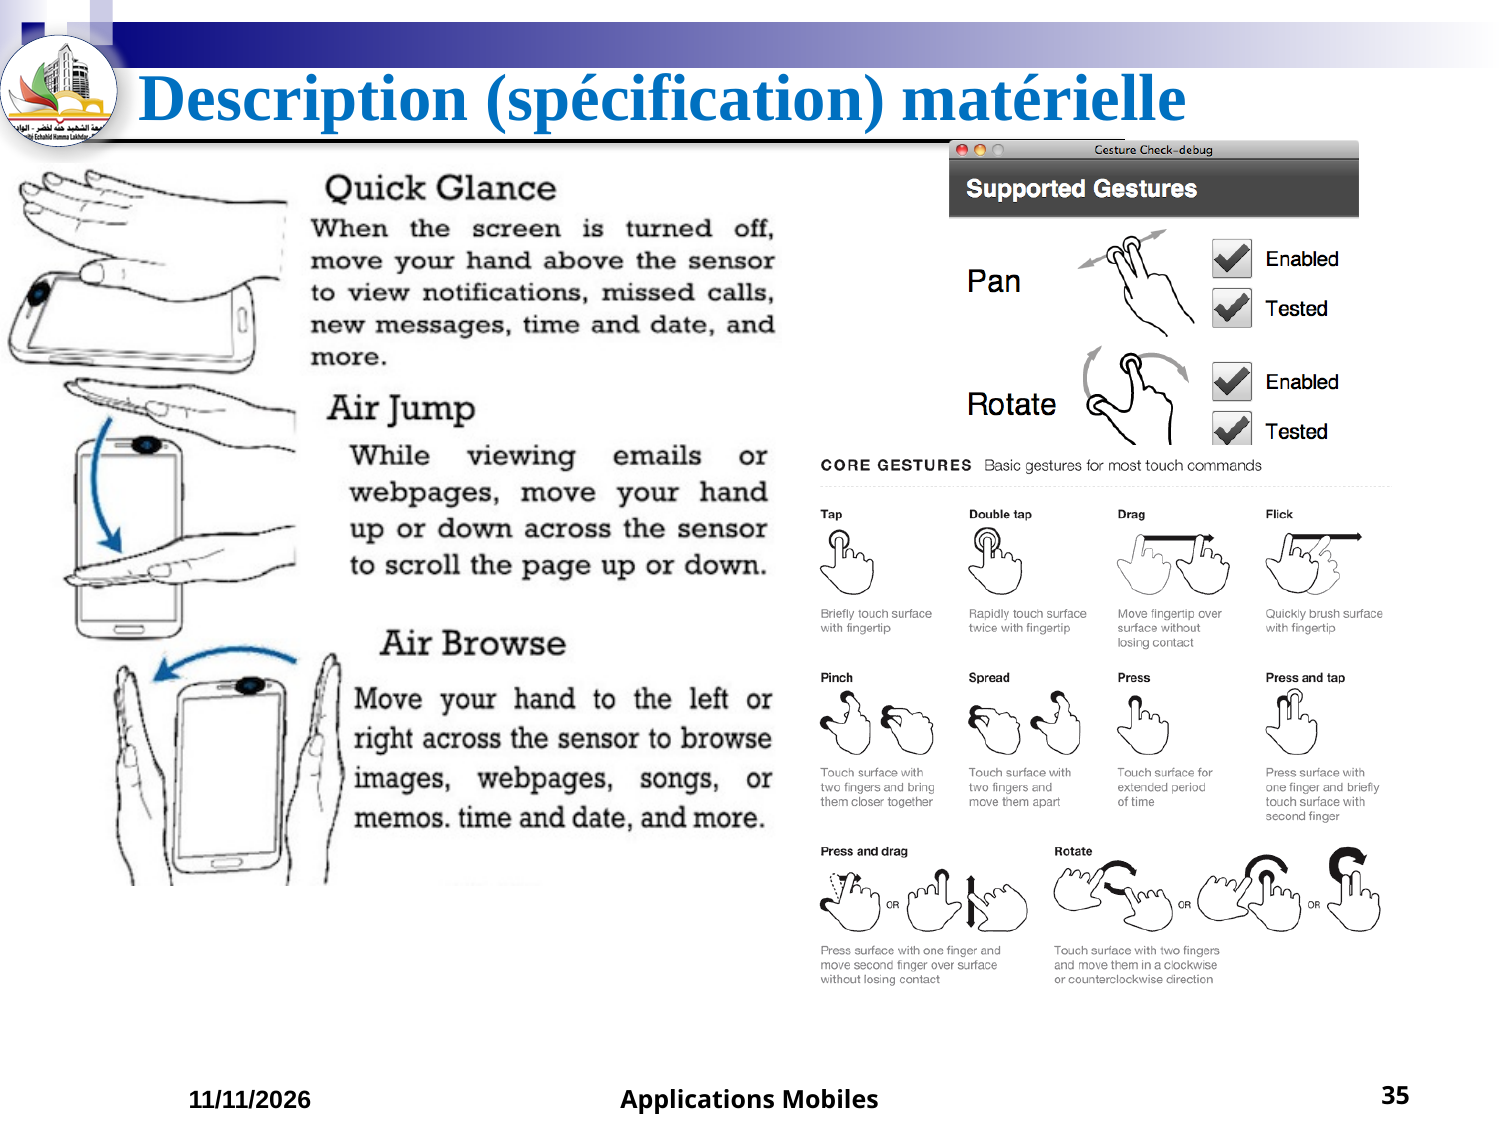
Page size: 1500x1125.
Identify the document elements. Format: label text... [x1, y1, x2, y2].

title Description (spécification) matérielle [123, 0, 1419, 188]
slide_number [74, 1042, 426, 1122]
footer Applications Mobiles [512, 1042, 988, 1122]
slide_number 35 [1074, 1042, 1426, 1122]
picture [808, 140, 1392, 1002]
picture [0, 163, 782, 887]
picture [0, 34, 118, 147]
